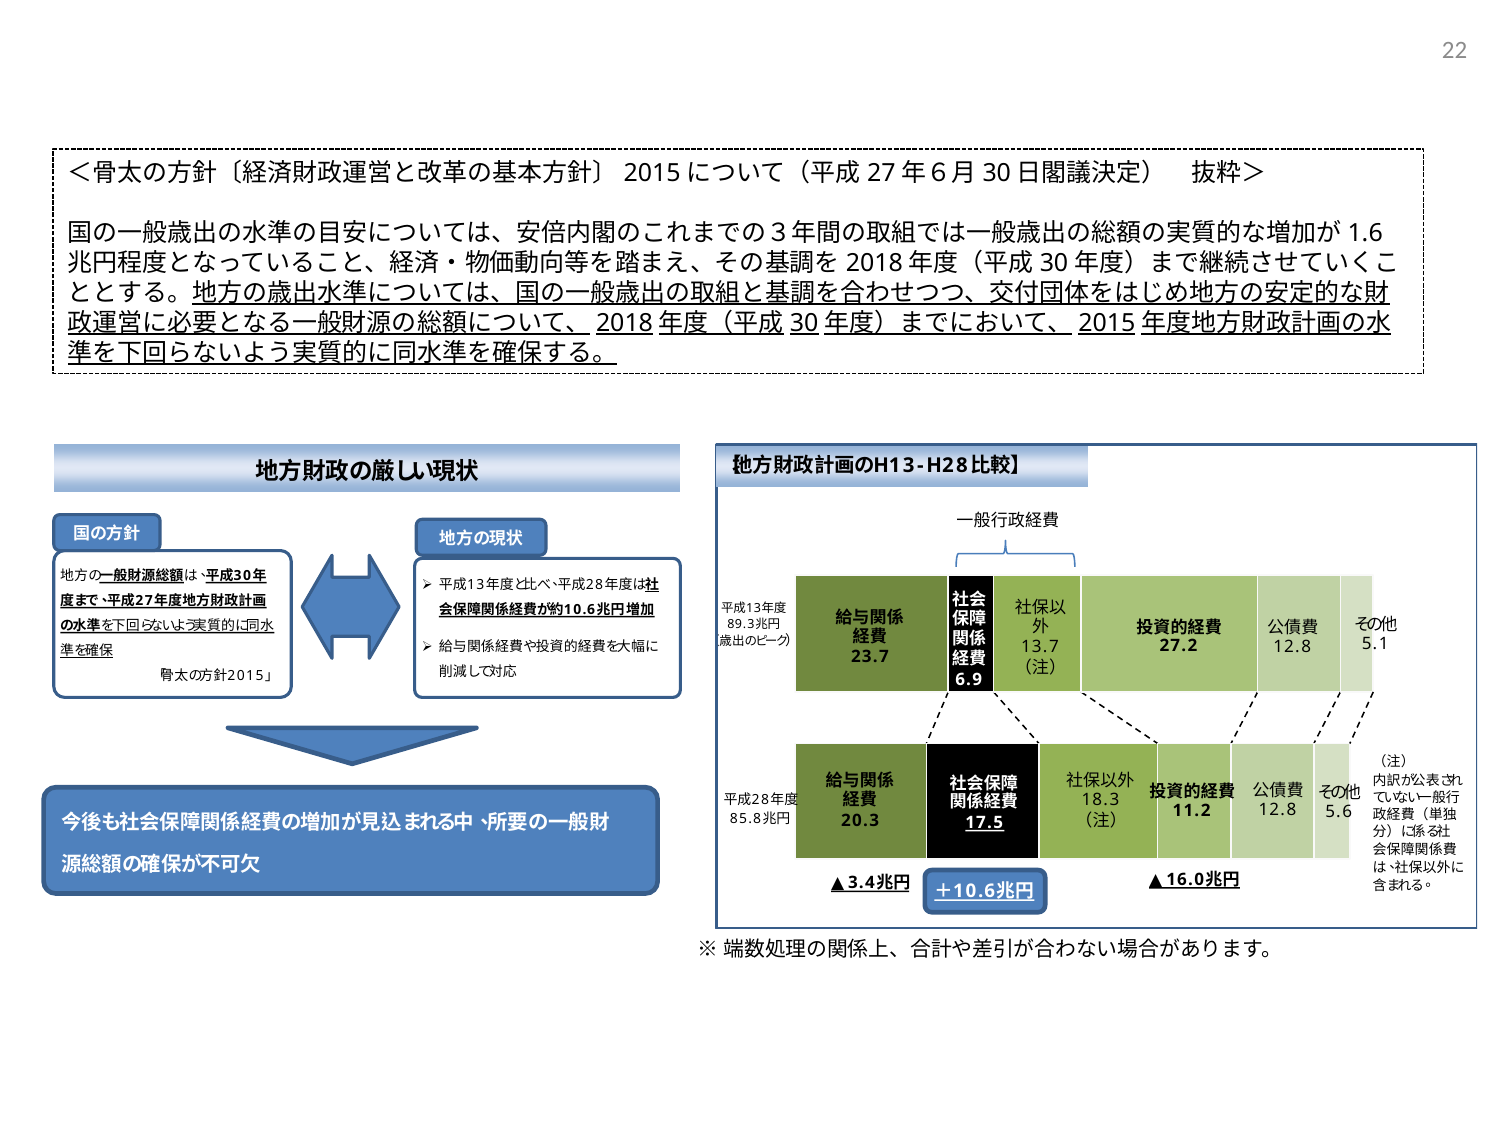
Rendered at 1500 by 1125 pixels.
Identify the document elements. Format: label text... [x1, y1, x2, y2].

picture [41, 442, 1478, 929]
text_box ＜骨太の方針〔経済財政運営と改革の基本方針〕2015について（平成27年６月30日閣議決定） 抜粋＞ 国の一般歳出の水準の目安については、安倍内閣のこれまでの３年間の取組では一般歳出の総額の実質的な増加が1.6兆円程度となっていること、経済・物価動向等を踏まえ、その基調を2018年度（平成30年度）まで継続させていくこととする。地方の歳出水準については、国の一般歳出の取組と基調を合わせつつ、交付団体をはじめ地方の安定的な財政運営に必要となる一般財源の総額について、2018年度（平成30年度）までにおいて、2015年度地方財政計画の水準を下回らないよう実質的に同水準を確保する。 [51, 147, 1425, 375]
text_box ※端数処理の関係上、合計や差引が合わない場合があります。 [683, 938, 1297, 969]
text_box 22 [1132, 19, 1483, 79]
